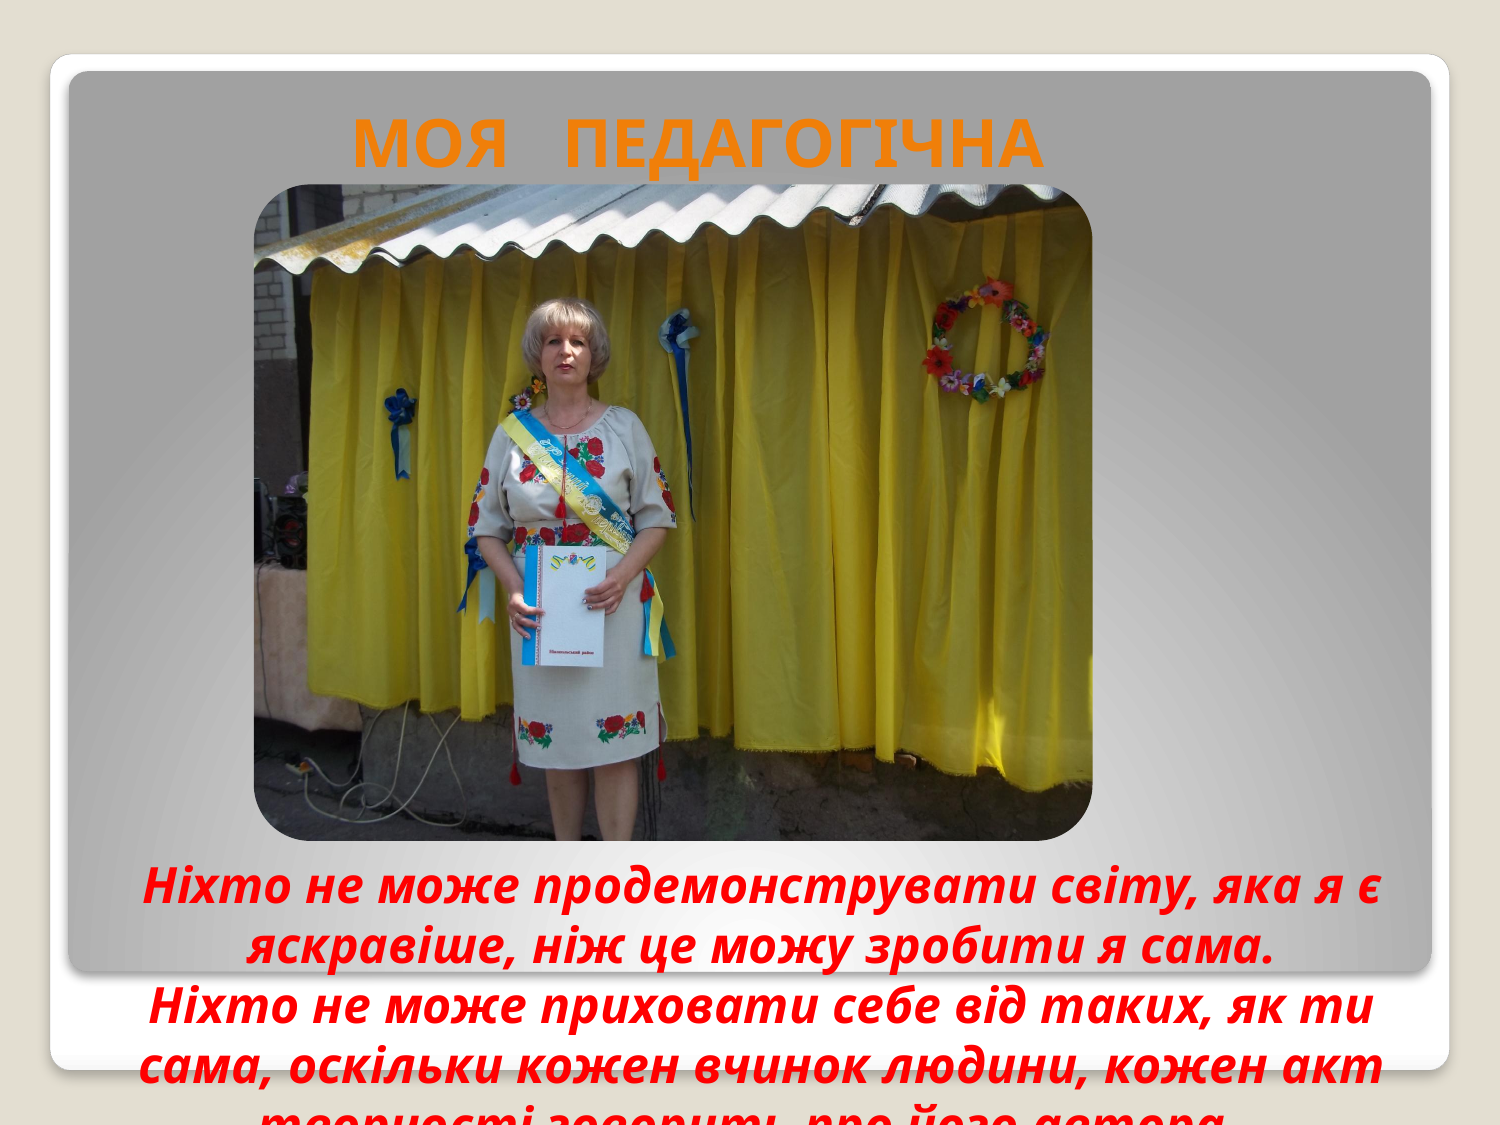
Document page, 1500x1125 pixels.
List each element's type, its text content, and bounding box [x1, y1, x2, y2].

text_box Ніхто не може продемонструвати світу, яка я є яскравіше, ніж це можу зробити я сама. Ніхто не може приховати себе від таких, як ти сама, оскільки кожен вчинок людини, кожен акт творчості говорить про його автора… [88, 845, 1437, 1125]
picture [81, 70, 1419, 962]
